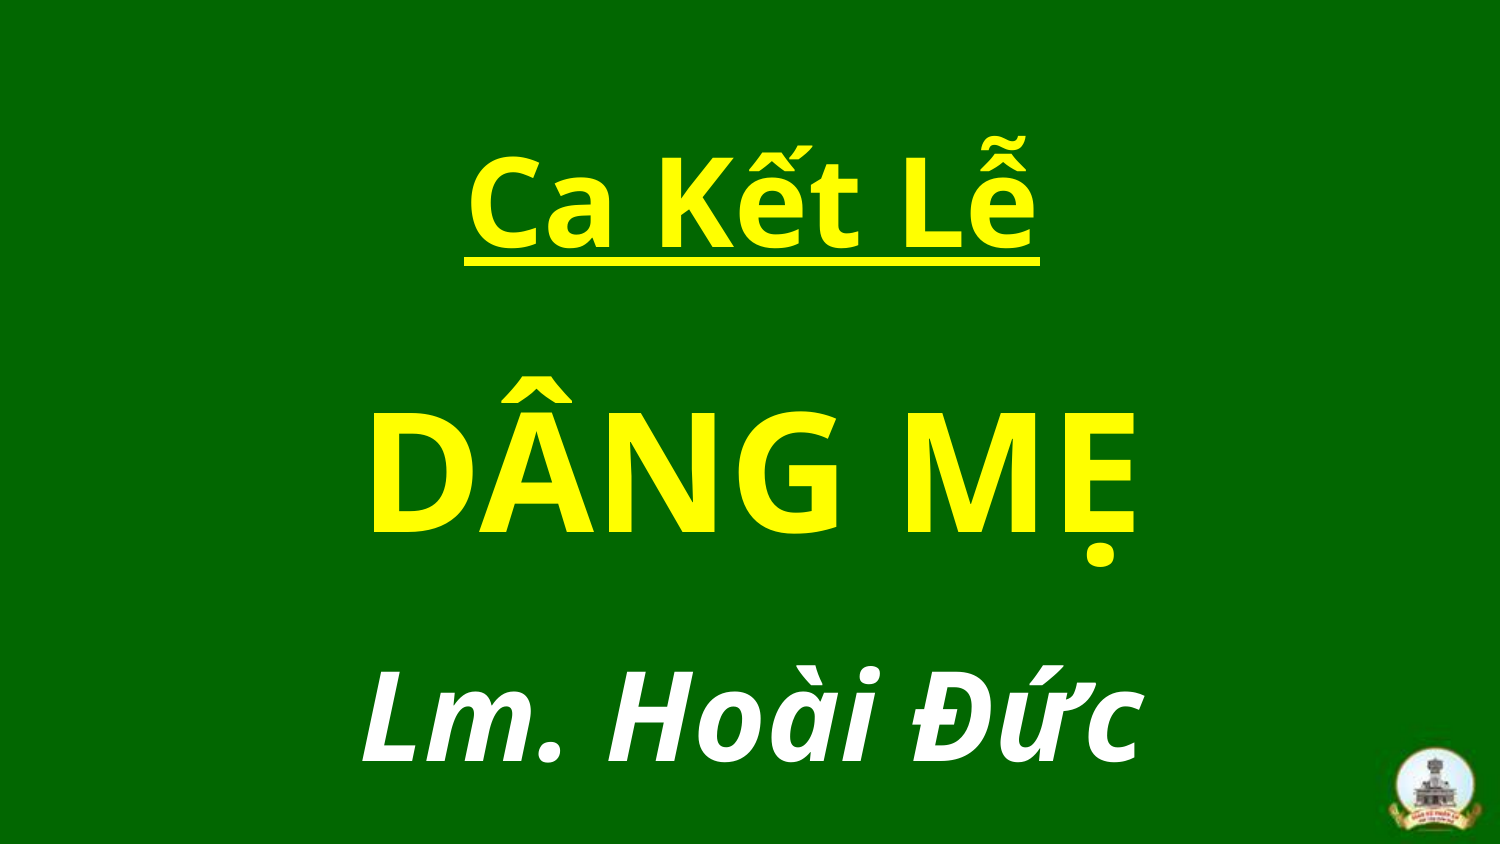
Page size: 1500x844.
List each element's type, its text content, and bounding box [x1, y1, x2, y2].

list Ca Kết Lễ DÂNG MẸ Lm. Hoài Đức [0, 0, 1500, 844]
